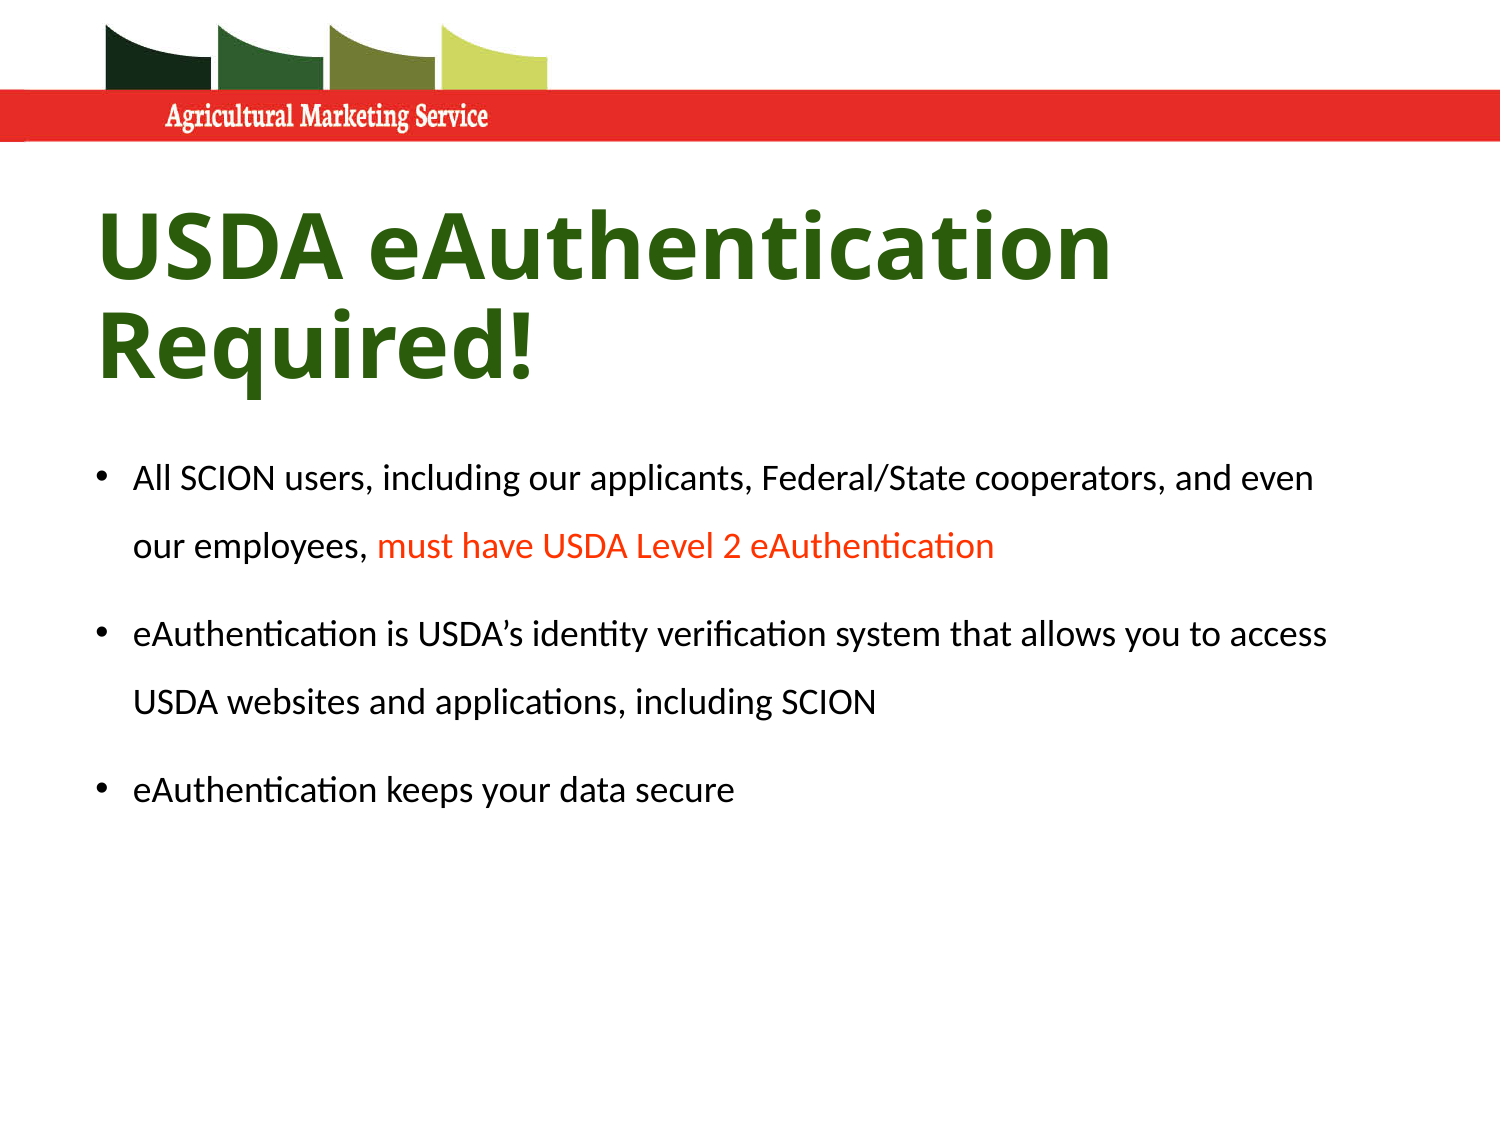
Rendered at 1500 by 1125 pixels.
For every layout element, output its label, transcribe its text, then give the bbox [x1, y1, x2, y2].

picture [0, 0, 1500, 1125]
list All SCION users, including our applicants, Federal/State cooperators, and even our employees, must have USDA Level 2 eAuthentication eAuthentication is USDA’s identity verification system that allows you to access USDA websites and applications, including SCION eAuthentication keeps your data secure [80, 423, 1375, 1085]
title USDA eAuthentication Required! [80, 190, 1375, 408]
